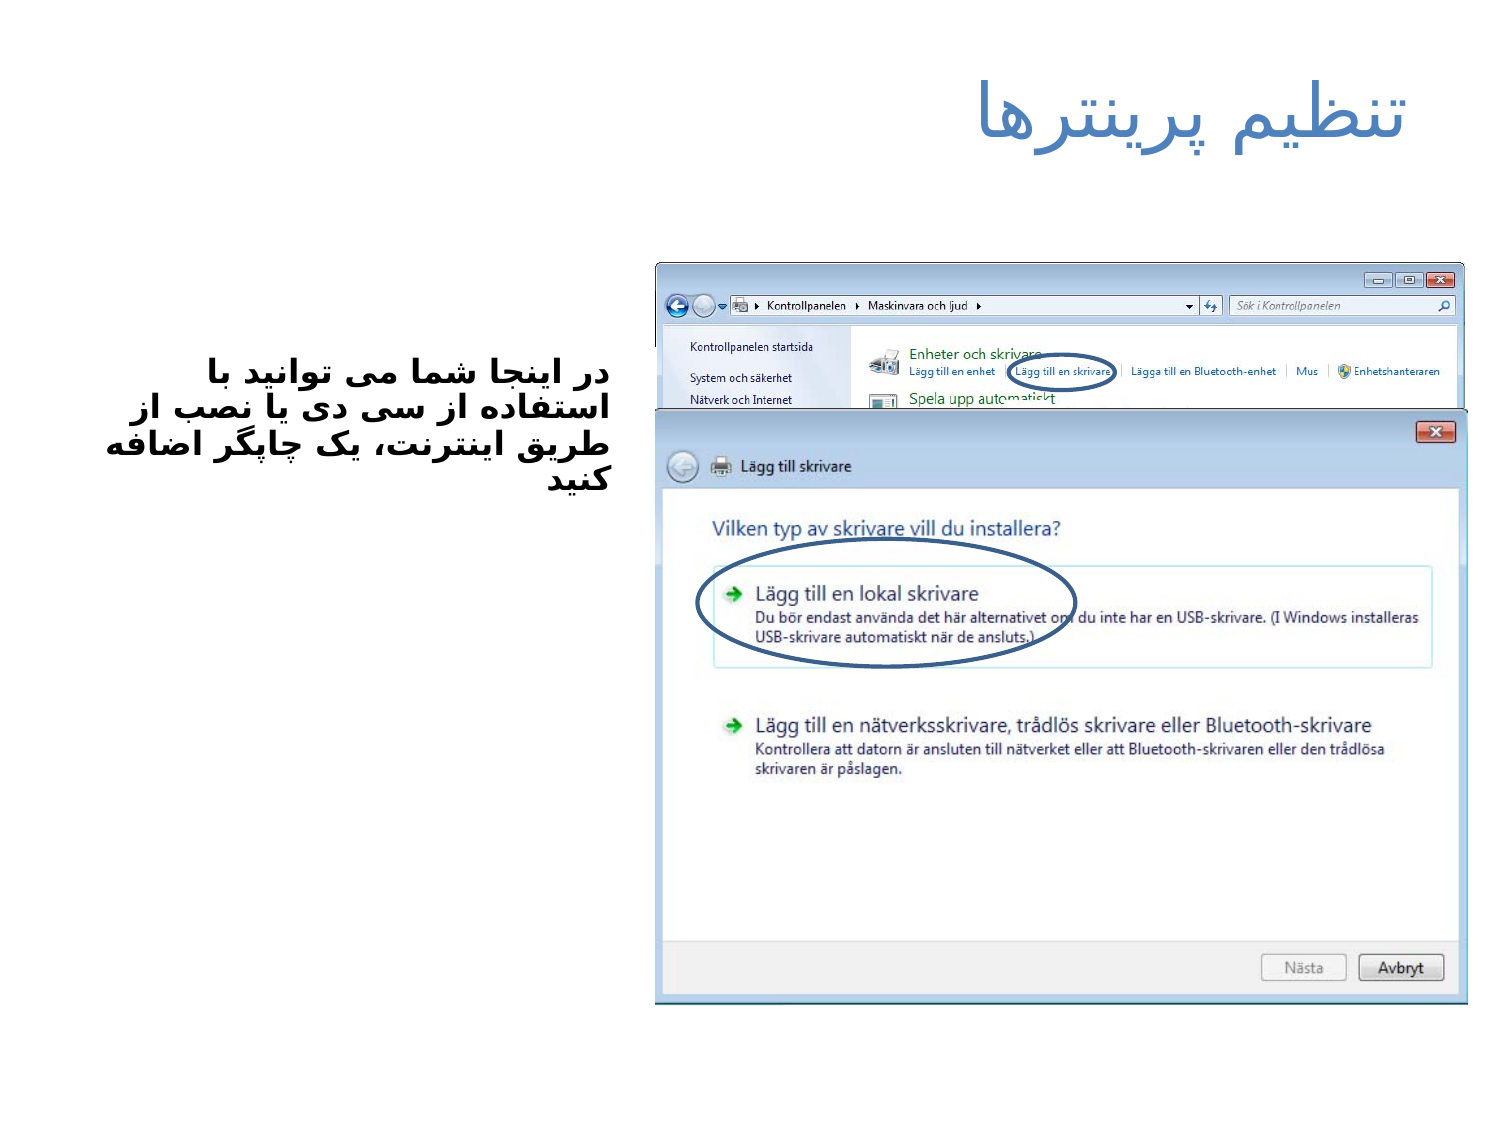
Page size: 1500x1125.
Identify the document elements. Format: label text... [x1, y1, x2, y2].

text_box تنظیم پرینترها [73, 13, 1424, 202]
text_box در اینجا شما می توانید با استفاده از سی دی یا نصب از طریق اینترنت، یک چاپگر اضافه کنید [75, 345, 650, 541]
picture [655, 262, 1468, 1006]
